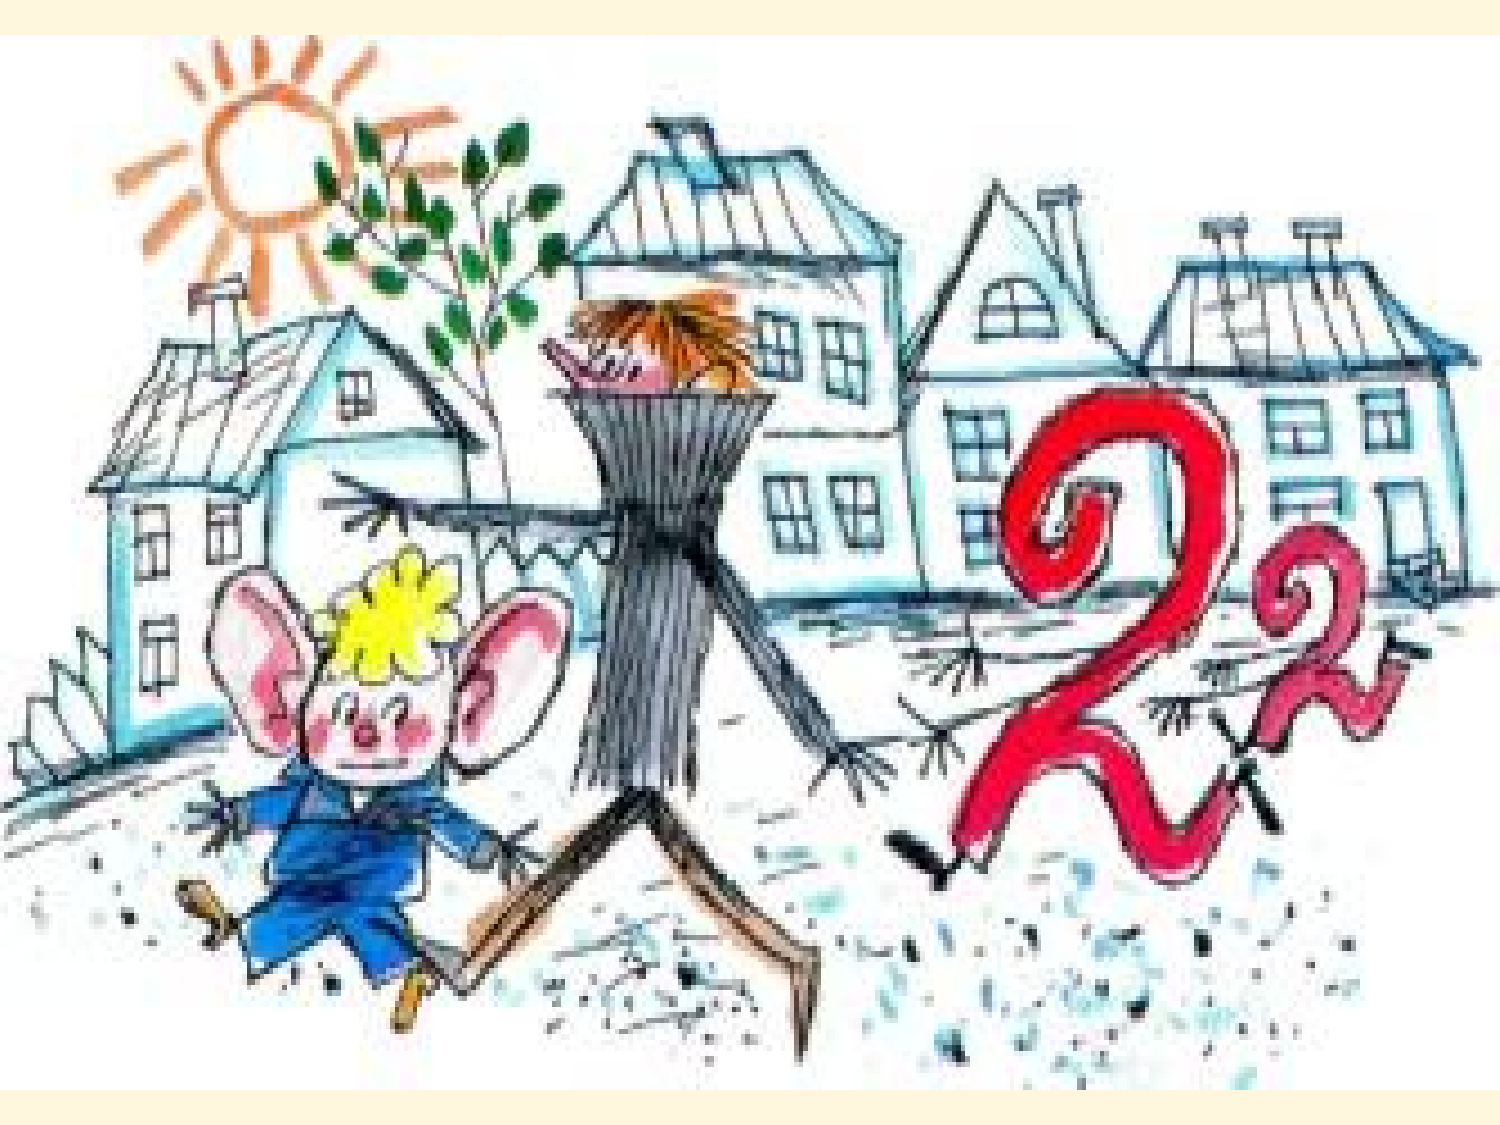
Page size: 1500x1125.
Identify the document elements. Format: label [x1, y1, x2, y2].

list [0, 34, 1500, 1091]
